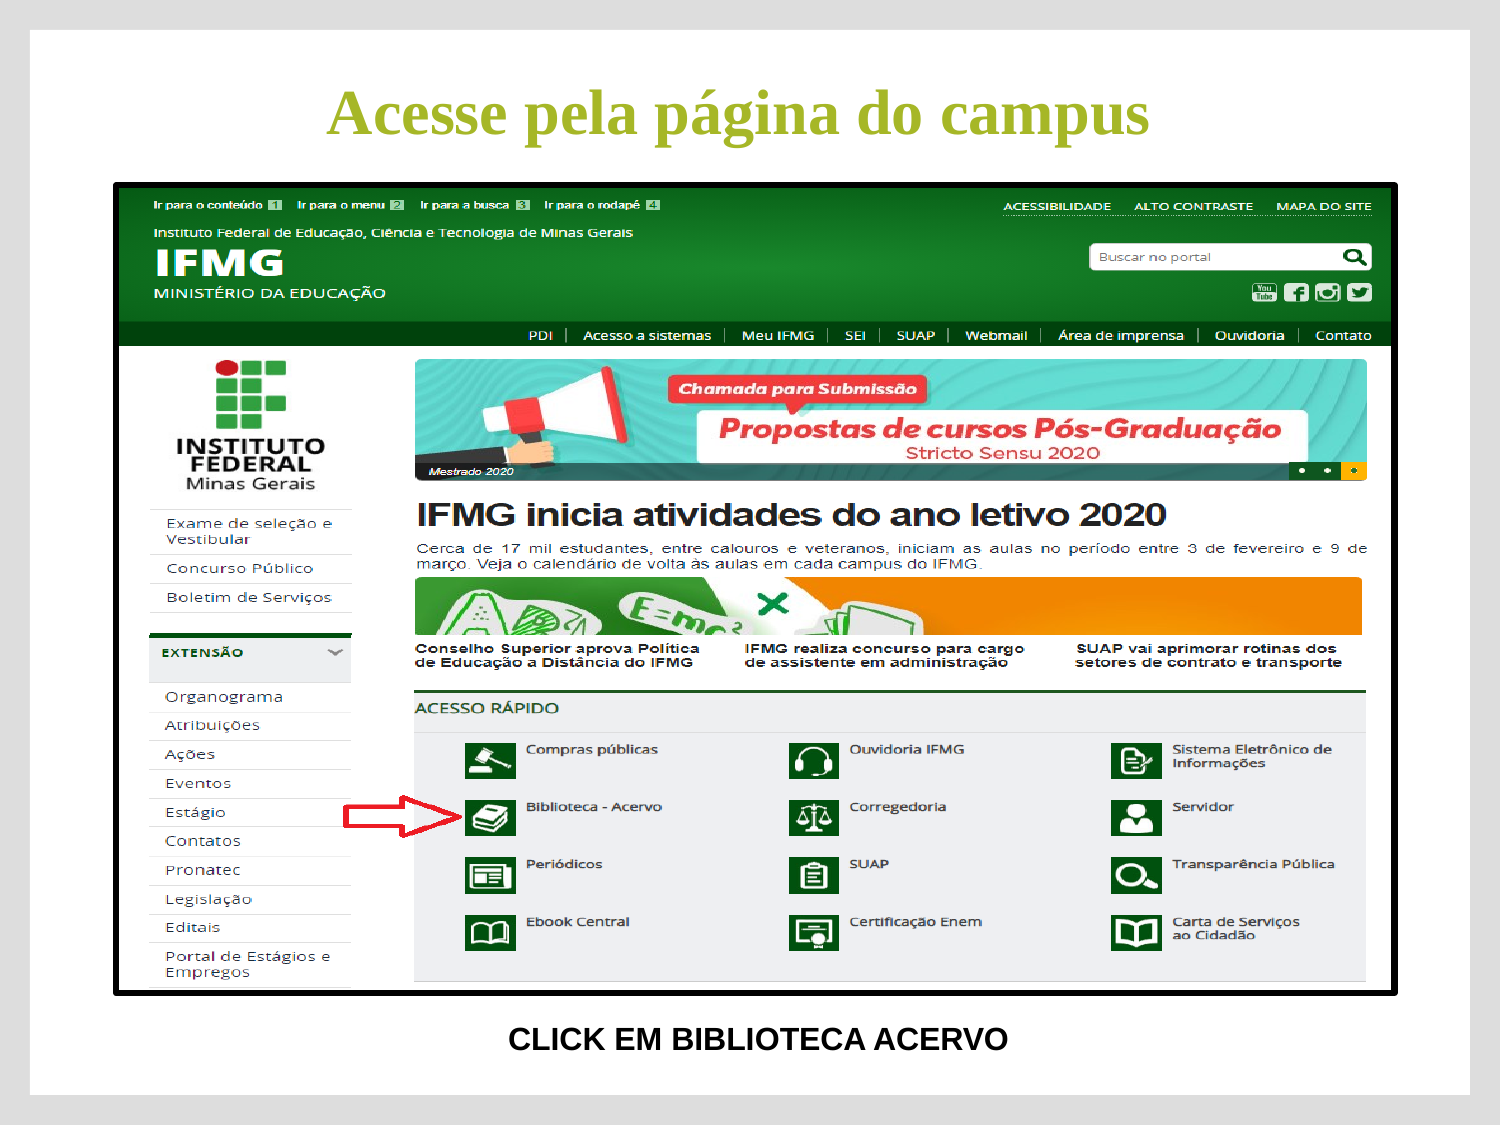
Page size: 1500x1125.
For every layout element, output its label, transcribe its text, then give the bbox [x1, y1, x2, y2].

title Acesse pela página do campus [311, 49, 1500, 178]
picture [119, 188, 1392, 991]
text_box CLICK EM BIBLIOTECA ACERVO [493, 1011, 1071, 1065]
